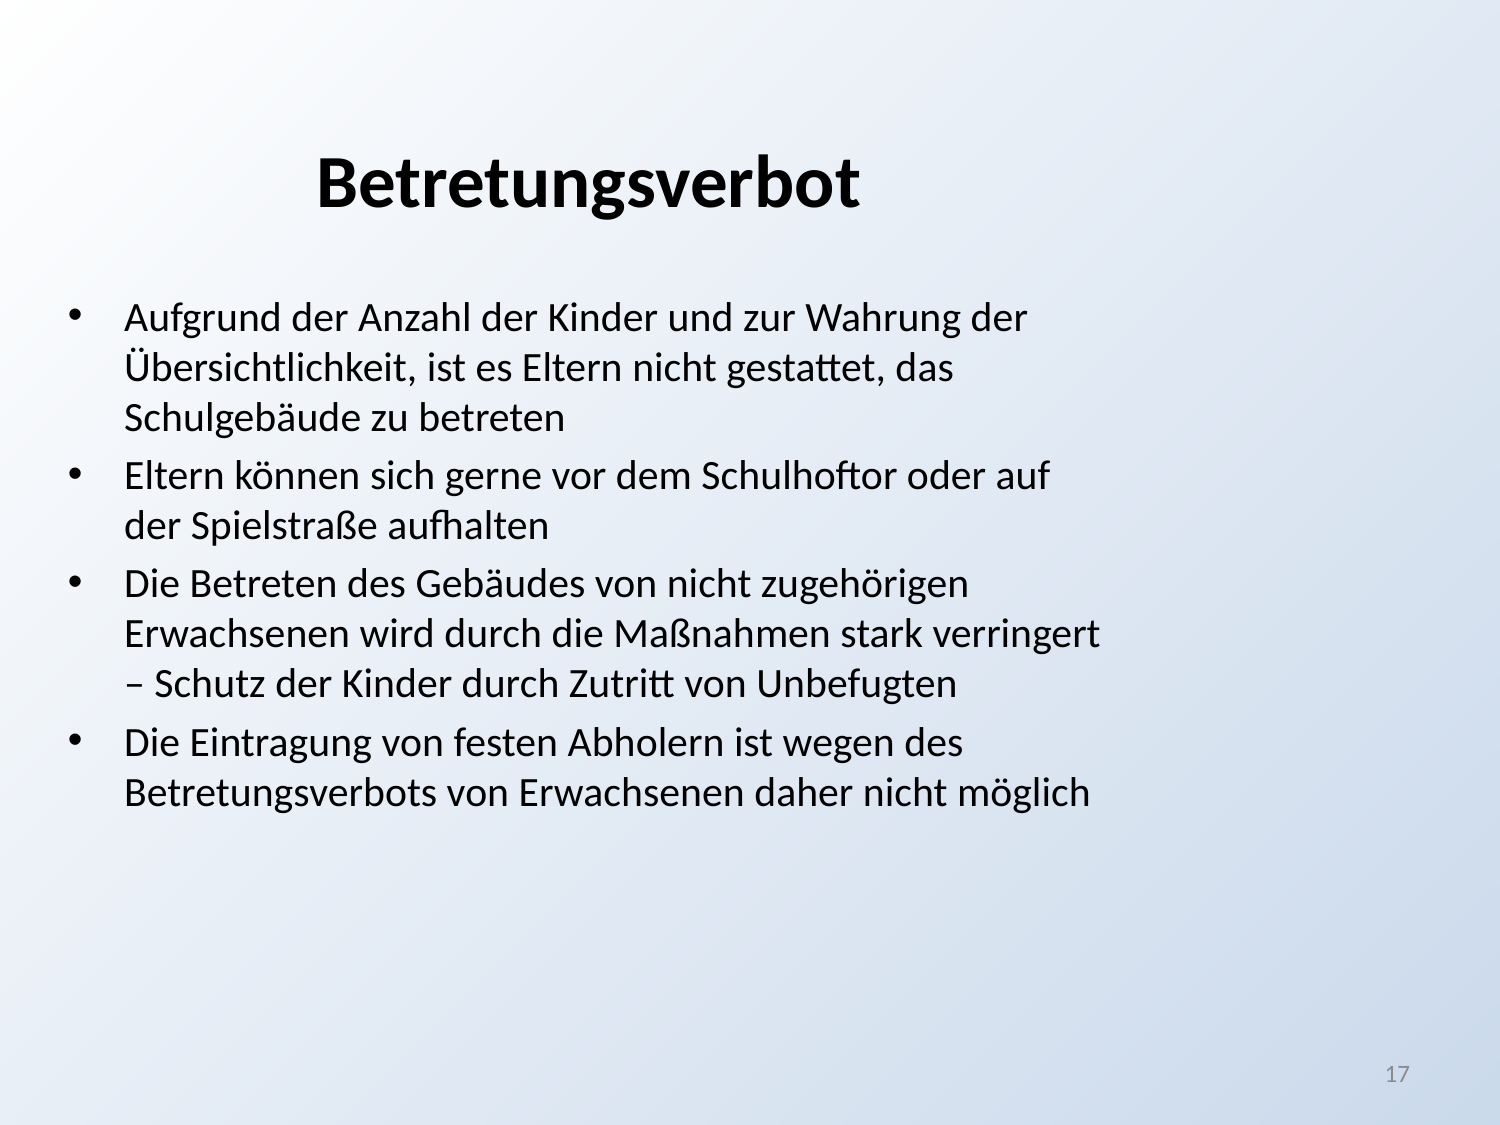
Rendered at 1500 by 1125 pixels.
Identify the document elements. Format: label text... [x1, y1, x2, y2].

slide_number 17 [1074, 1042, 1425, 1103]
text_box Betretungsverbot Aufgrund der Anzahl der Kinder und zur Wahrung der Übersichtlichkeit, ist es Eltern nicht gestattet, das Schulgebäude zu betreten Eltern können sich gerne vor dem Schulhoftor oder auf der Spielstraße aufhalten Die Betreten des Gebäudes von nicht zugehörigen Erwachsenen wird durch die Maßnahmen stark verringert – Schutz der Kinder durch Zutritt von Unbefugten Die Eintragung von festen Abholern ist wegen des Betretungsverbots von Erwachsenen daher nicht möglich [53, 125, 1125, 822]
